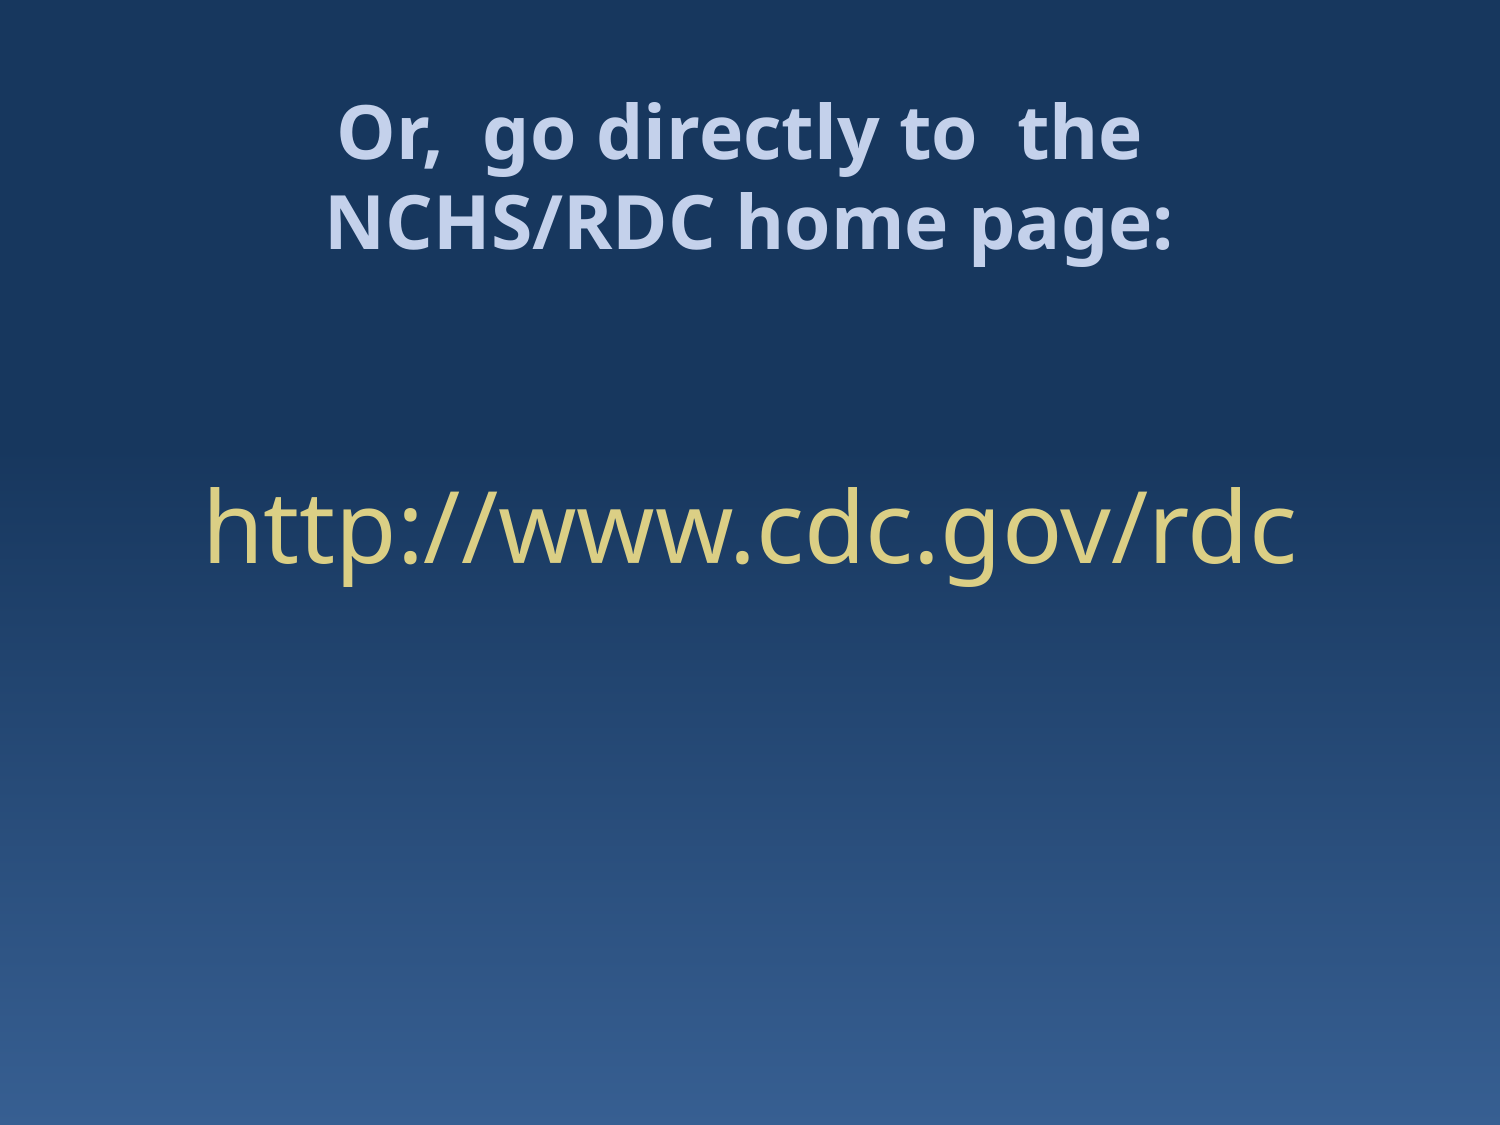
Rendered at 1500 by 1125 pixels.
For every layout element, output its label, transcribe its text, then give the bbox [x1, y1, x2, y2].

title Or, go directly to the NCHS/RDC home page: [75, 0, 1425, 262]
list http://www.cdc.gov/rdc [75, 262, 1425, 1005]
